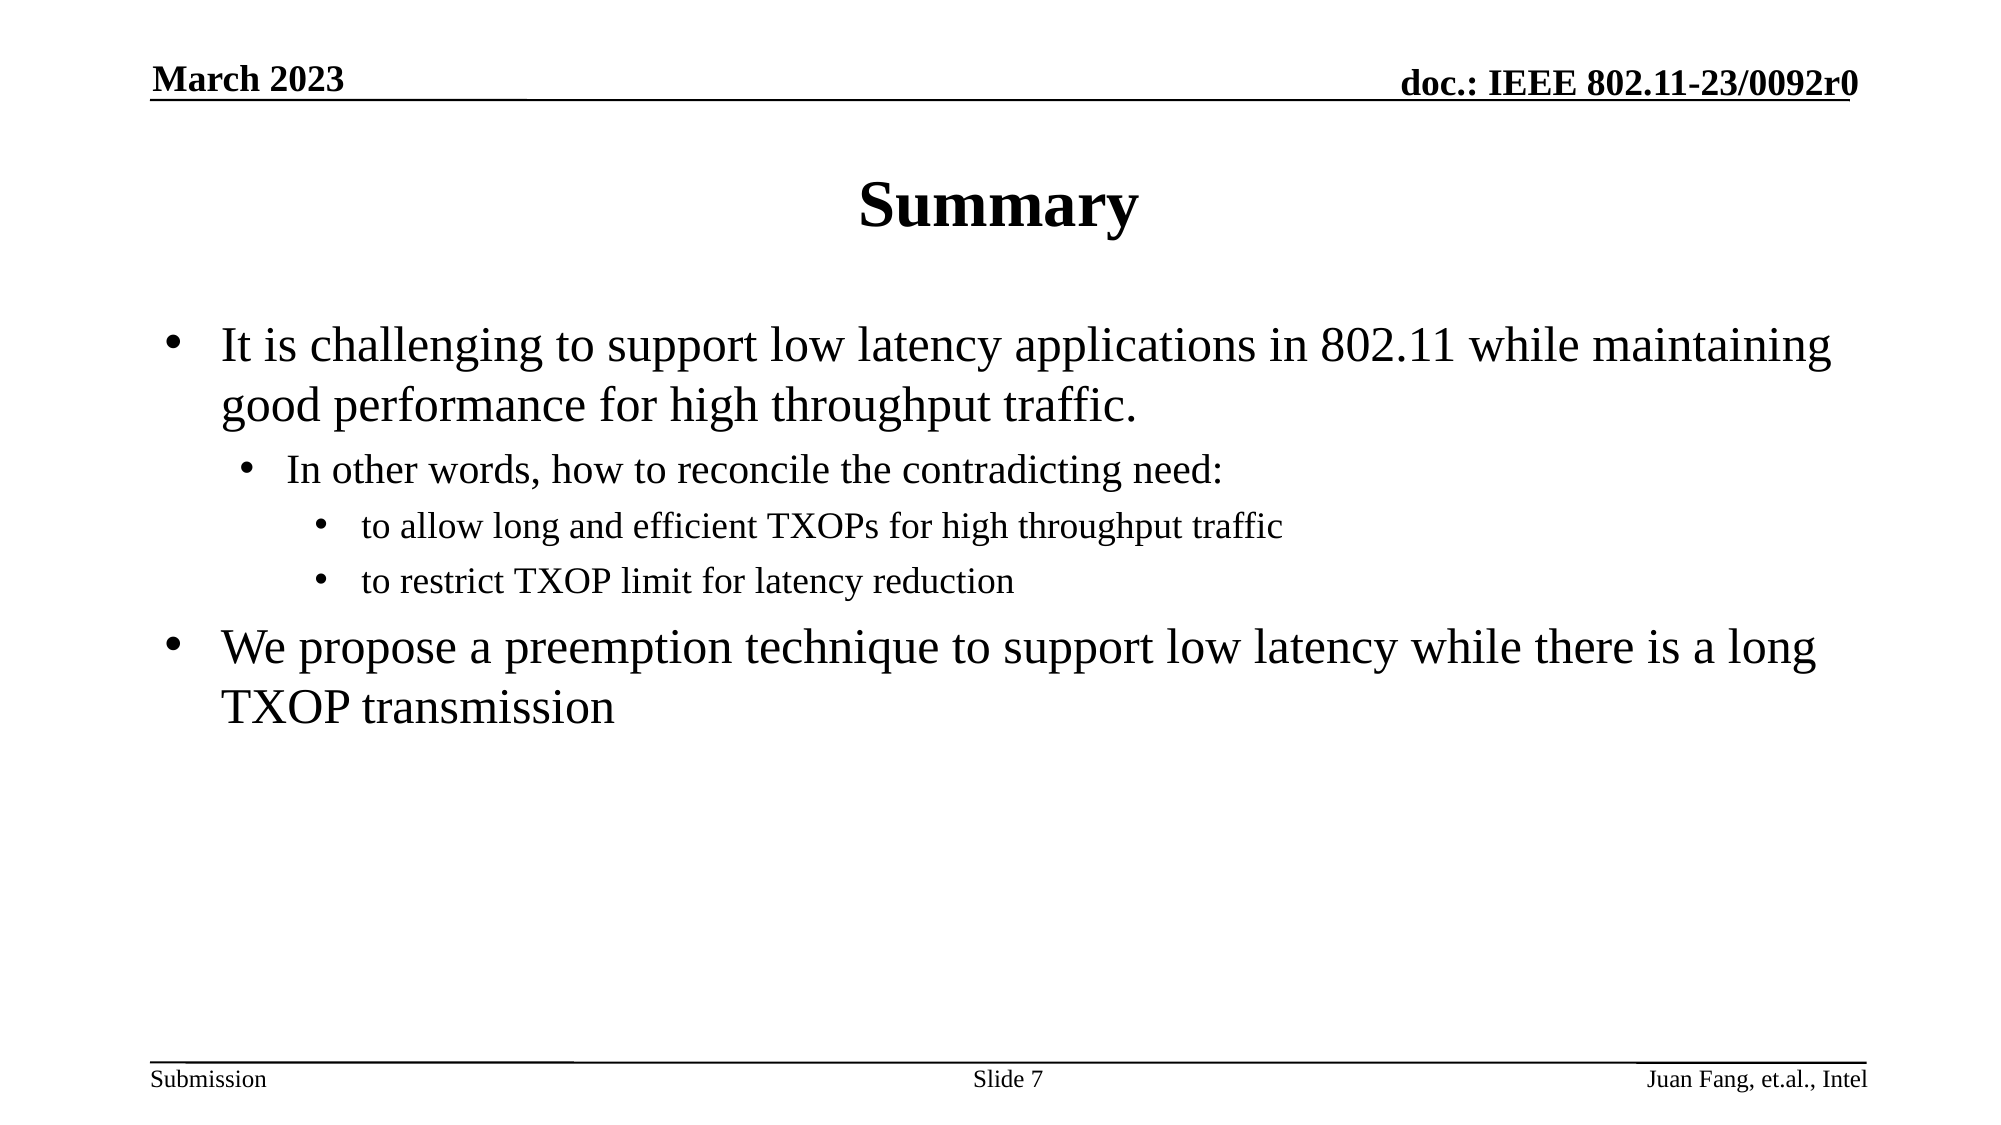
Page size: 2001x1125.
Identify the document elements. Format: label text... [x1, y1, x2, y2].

title Summary [149, 112, 1850, 288]
list It is challenging to support low latency applications in 802.11 while maintaining good performance for high throughput traffic. In other words, how to reconcile the contradicting need: to allow long and efficient TXOPs for high throughput traffic to restrict TXOP limit for latency reduction We propose a preemption technique to support low latency while there is a long TXOP transmission [149, 303, 1868, 979]
slide_number Slide 7 [950, 1061, 1067, 1123]
footer Juan Fang, et.al., Intel [1171, 1061, 1869, 1093]
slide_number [152, 54, 563, 100]
